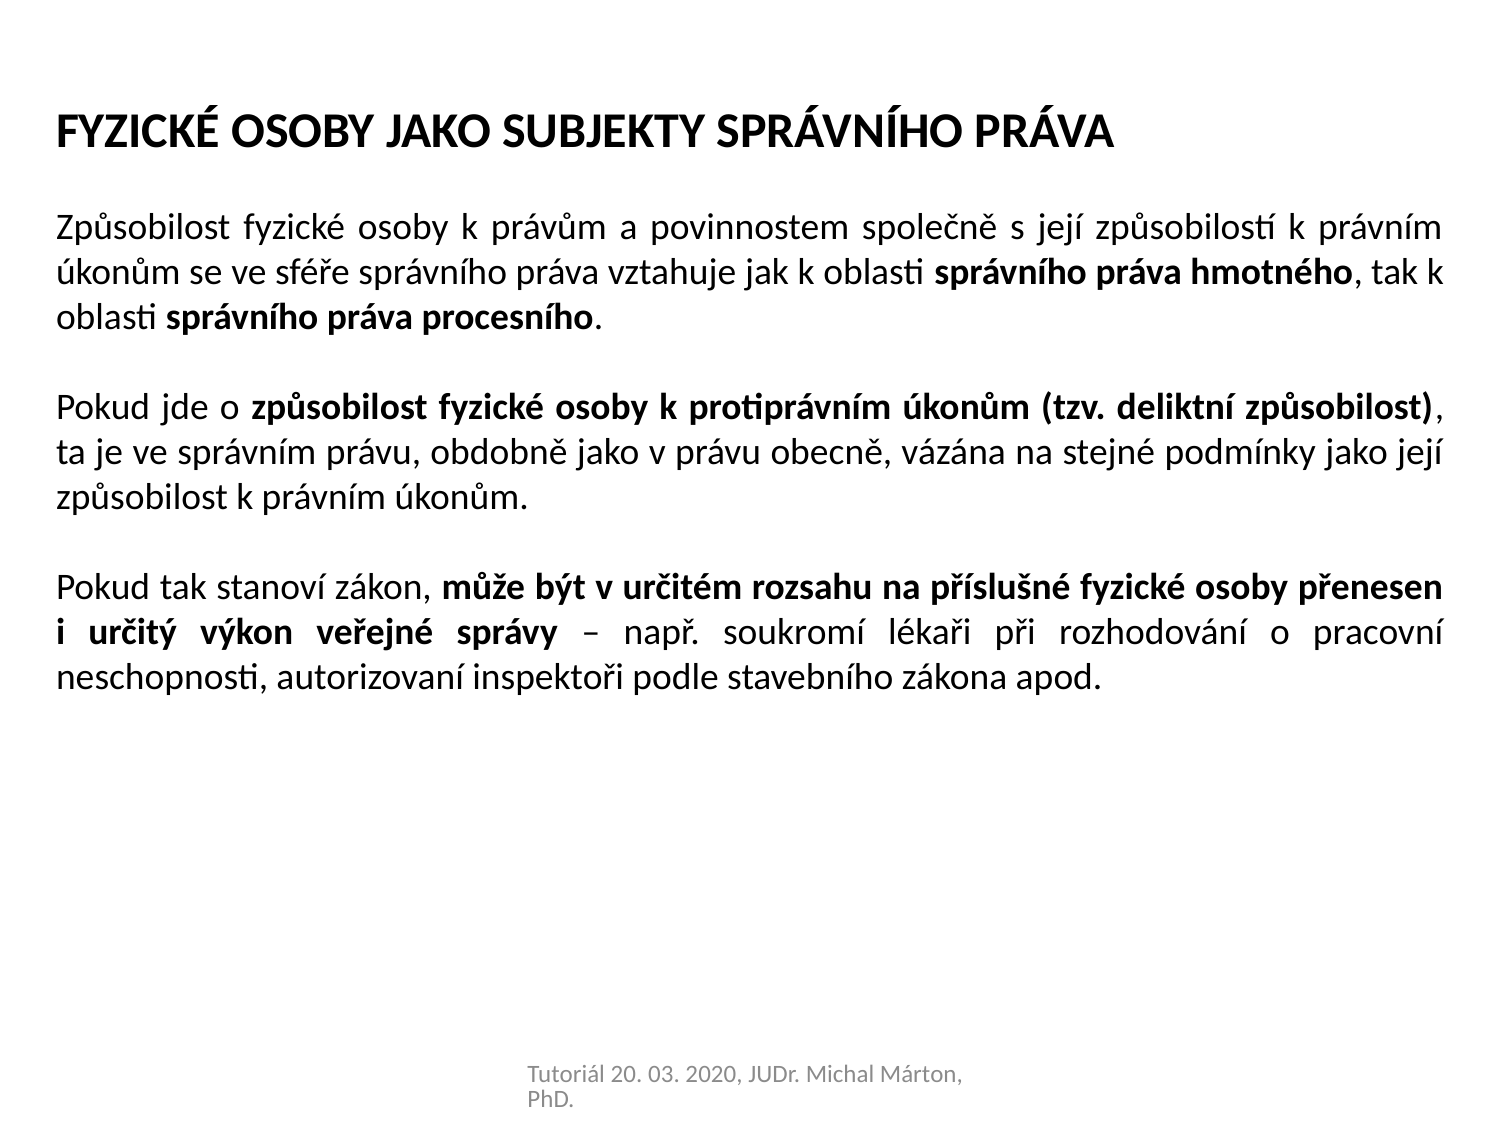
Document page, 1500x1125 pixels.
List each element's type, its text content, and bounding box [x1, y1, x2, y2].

footer Tutoriál 20. 03. 2020, JUDr. Michal Márton, PhD. [512, 1042, 988, 1103]
text_box FYZICKÉ OSOBY JAKO SUBJEKTY SPRÁVNÍHO PRÁVA Způsobilost fyzické osoby k právům a povinnostem společně s její způsobilostí k právním úkonům se ve sféře správního práva vztahuje jak k oblasti správního práva hmotného, tak k oblasti správního práva procesního. Pokud jde o způsobilost fyzické osoby k protiprávním úkonům (tzv. deliktní způsobilost), ta je ve správním právu, obdobně jako v právu obecně, vázána na stejné podmínky jako její způsobilost k právním úkonům. Pokud tak stanoví zákon, může být v určitém rozsahu na příslušné fyzické osoby přenesen i určitý výkon veřejné správy – např. soukromí lékaři při rozhodování o pracovní neschopnosti, autorizovaní inspektoři podle stavebního zákona apod. [41, 89, 1459, 705]
